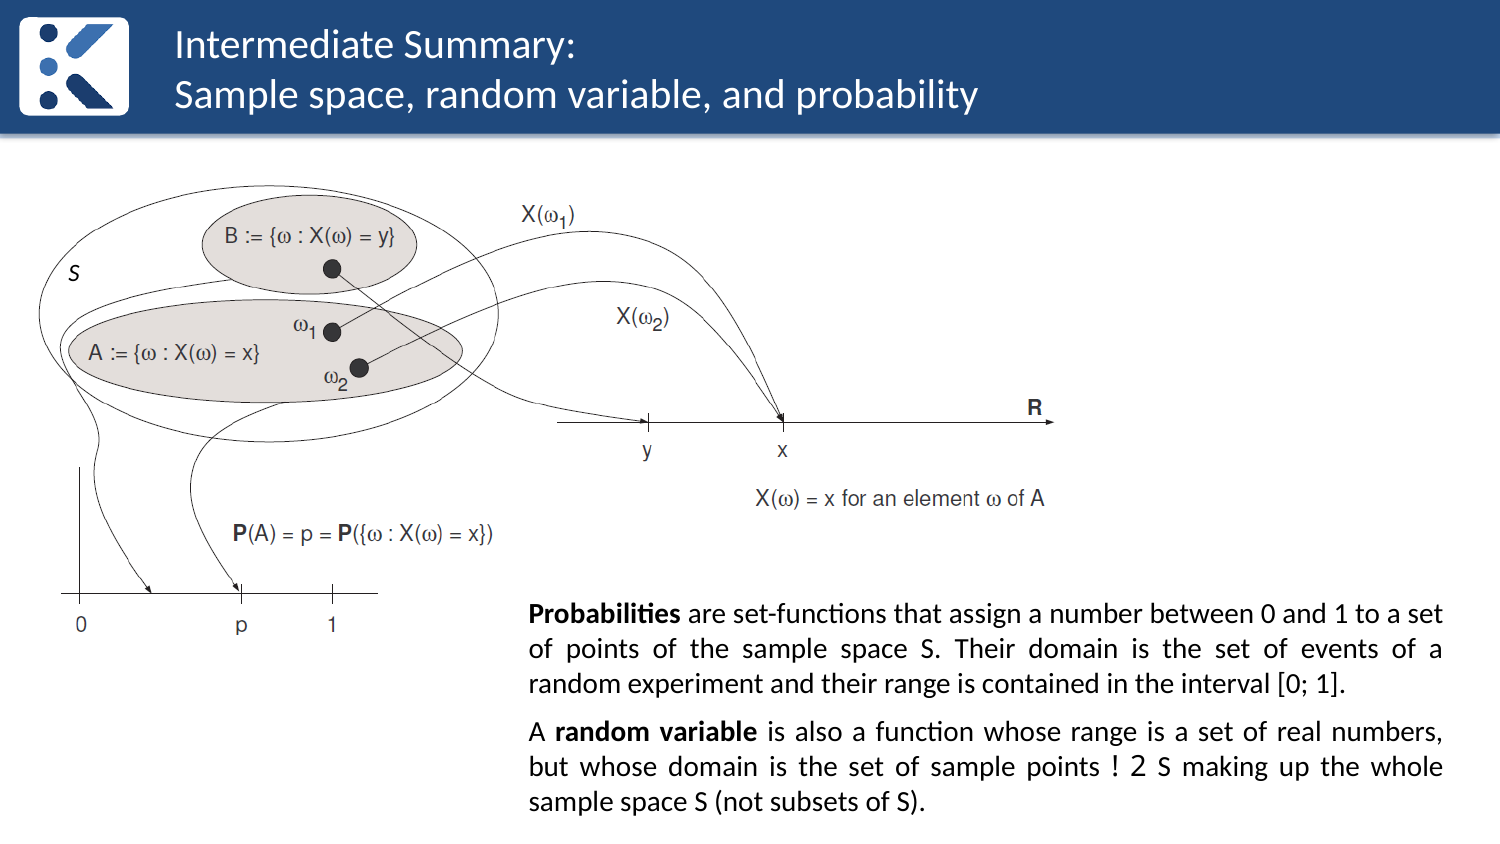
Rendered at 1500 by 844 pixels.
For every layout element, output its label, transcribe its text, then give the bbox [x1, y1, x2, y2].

text_box Probabilities are set-functions that assign a number between 0 and 1 to a set of points of the sample space S. Their domain is the set of events of a random experiment and their range is contained in the interval [0; 1]. A random variable is also a function whose range is a set of real numbers, but whose domain is the set of sample points ! 2 S making up the whole sample space S (not subsets of S). [513, 587, 1459, 825]
title Intermediate Summary: Sample space, random variable, and probability [159, 8, 1483, 126]
picture [27, 18, 122, 115]
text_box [24, 172, 1070, 635]
